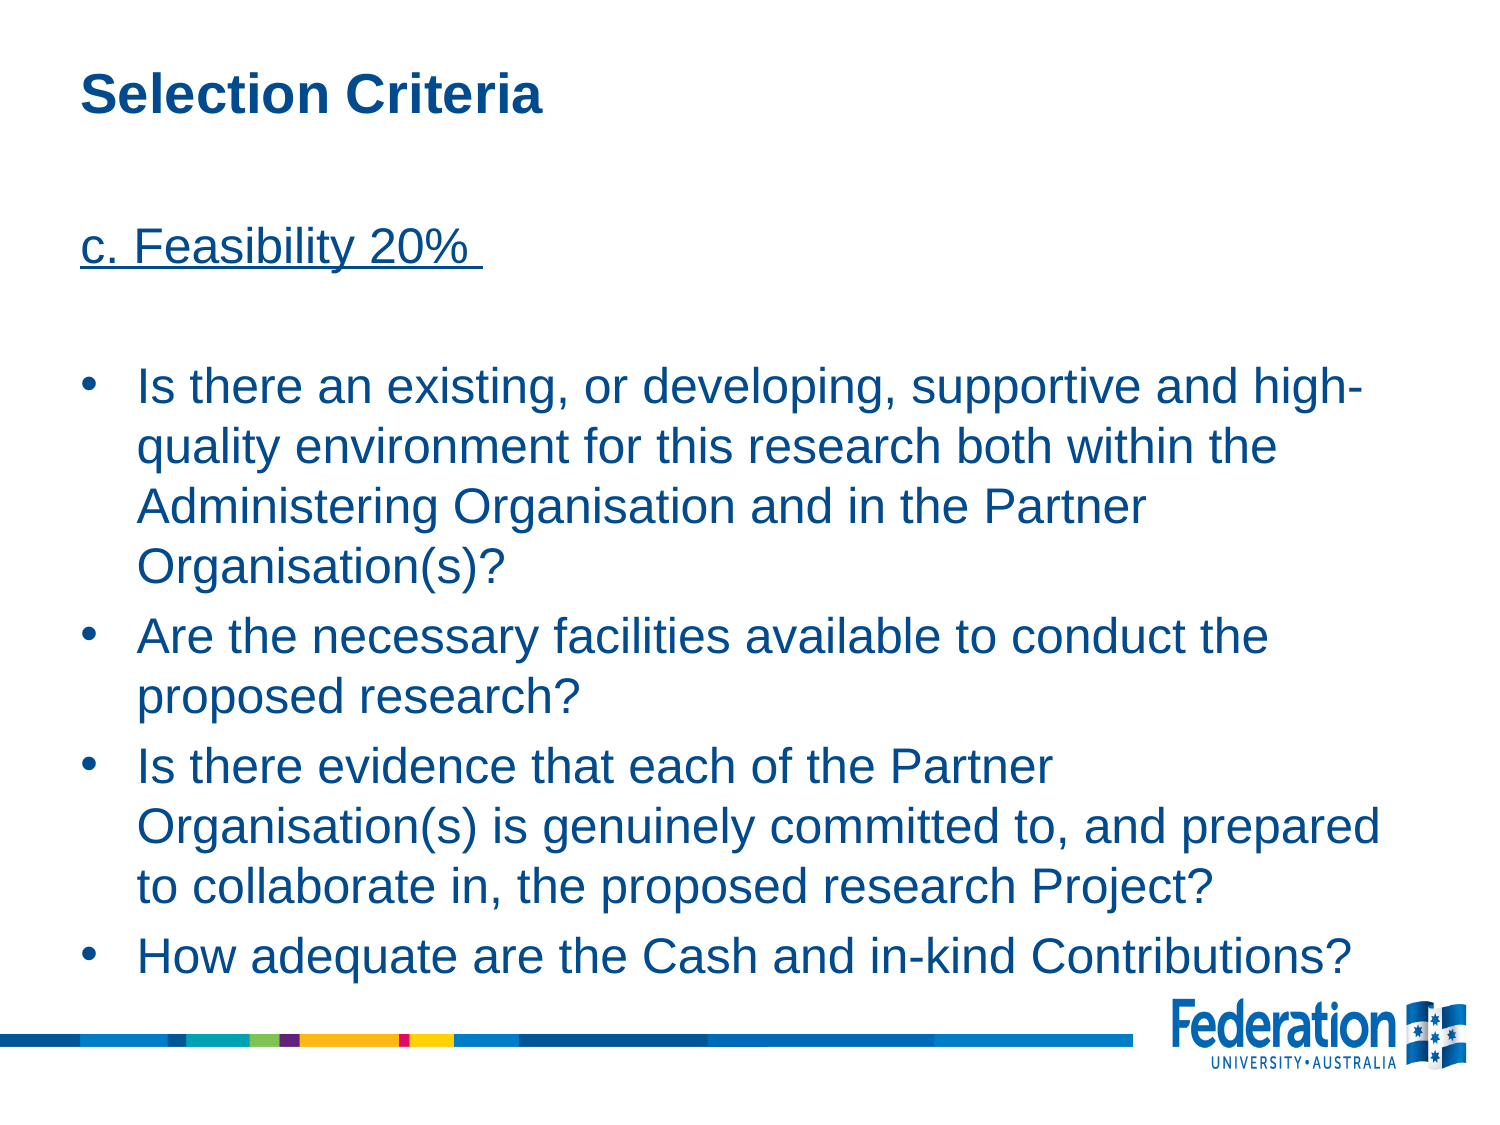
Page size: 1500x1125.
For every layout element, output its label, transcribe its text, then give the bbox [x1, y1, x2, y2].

picture [0, 0, 1500, 1125]
list Selection Criteria c. Feasibility 20% Is there an existing, or developing, supportive and high-quality environment for this research both within the Administering Organisation and in the Partner Organisation(s)? Are the necessary facilities available to conduct the proposed research? Is there evidence that each of the Partner Organisation(s) is genuinely committed to, and prepared to collaborate in, the proposed research Project? How adequate are the Cash and in-kind Contributions? [63, 48, 1414, 324]
